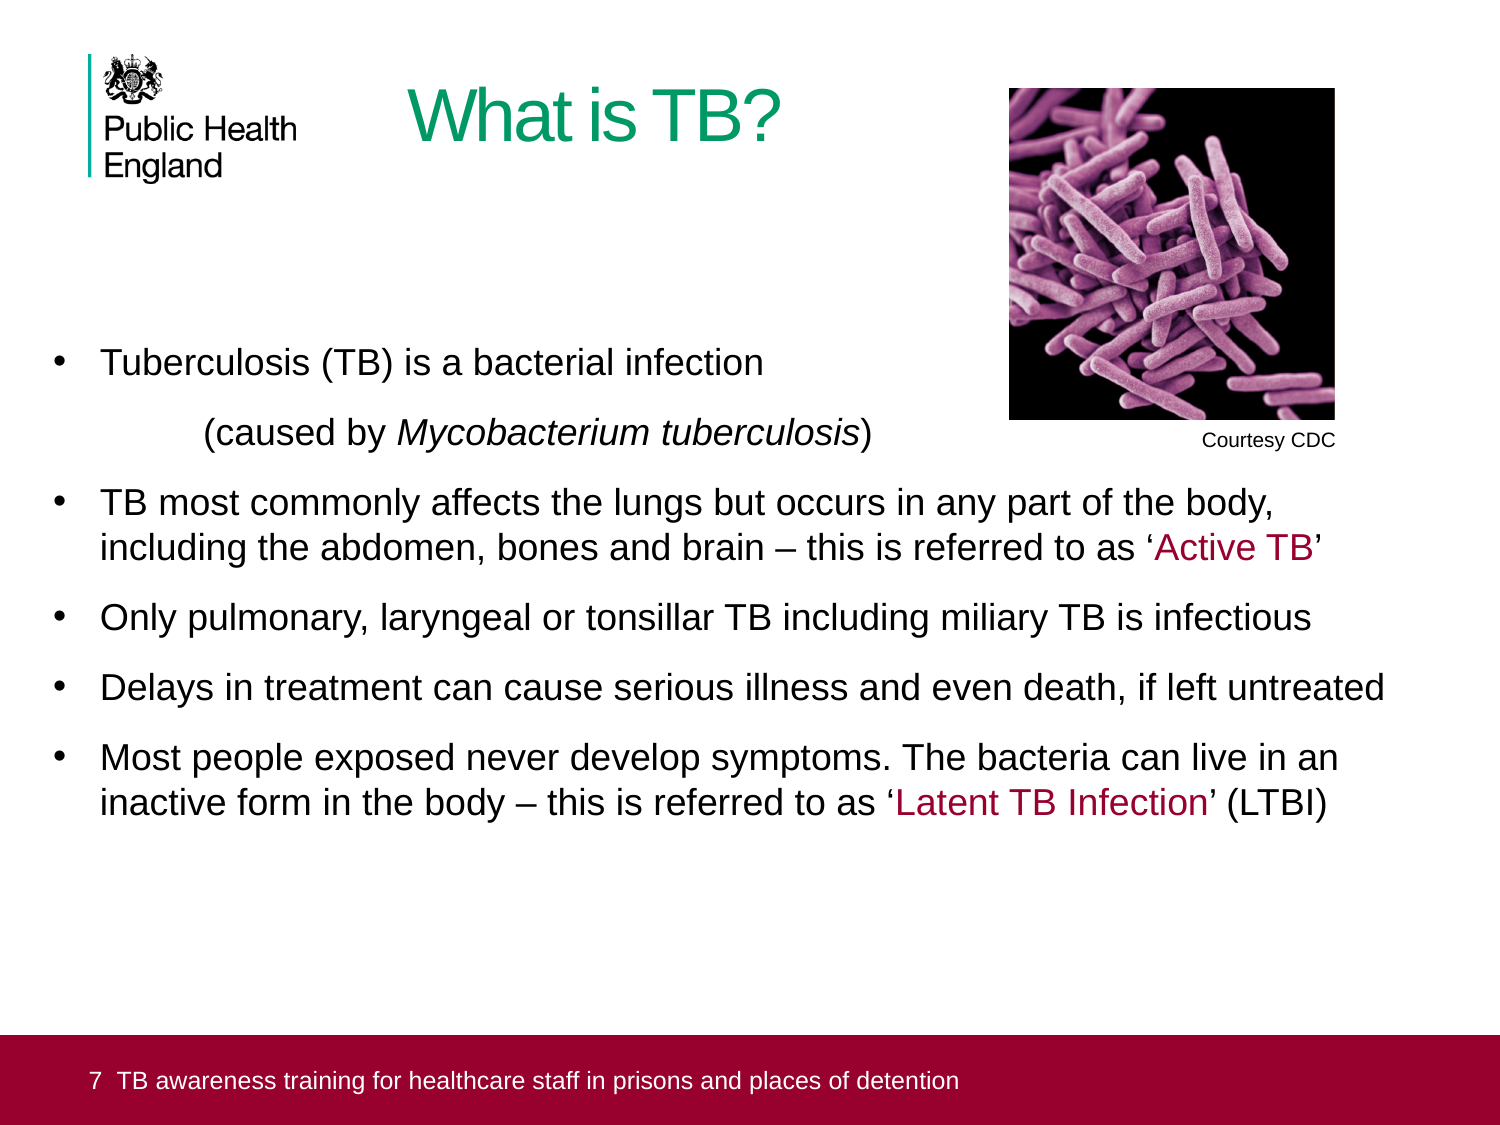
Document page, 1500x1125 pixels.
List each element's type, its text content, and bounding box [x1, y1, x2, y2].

title What is TB? [407, 66, 963, 173]
picture [88, 54, 296, 184]
list Tuberculosis (TB) is a bacterial infection (caused by Mycobacterium tuberculosis) TB most commonly affects the lungs but occurs in any part of the body, including the abdomen, bones and brain – this is referred to as ‘Active TB’ Only pulmonary, laryngeal or tonsillar TB including miliary TB is infectious Delays in treatment can cause serious illness and even death, if left untreated Most people exposed never develop symptoms. The bacteria can live in an inactive form in the body – this is referred to as ‘Latent TB Infection’ (LTBI) [53, 338, 1400, 823]
picture [1009, 88, 1335, 420]
slide_number 7 TB awareness training for healthcare staff in prisons and places of detention [0, 1035, 1500, 1125]
text_box Courtesy CDC [1187, 419, 1365, 460]
